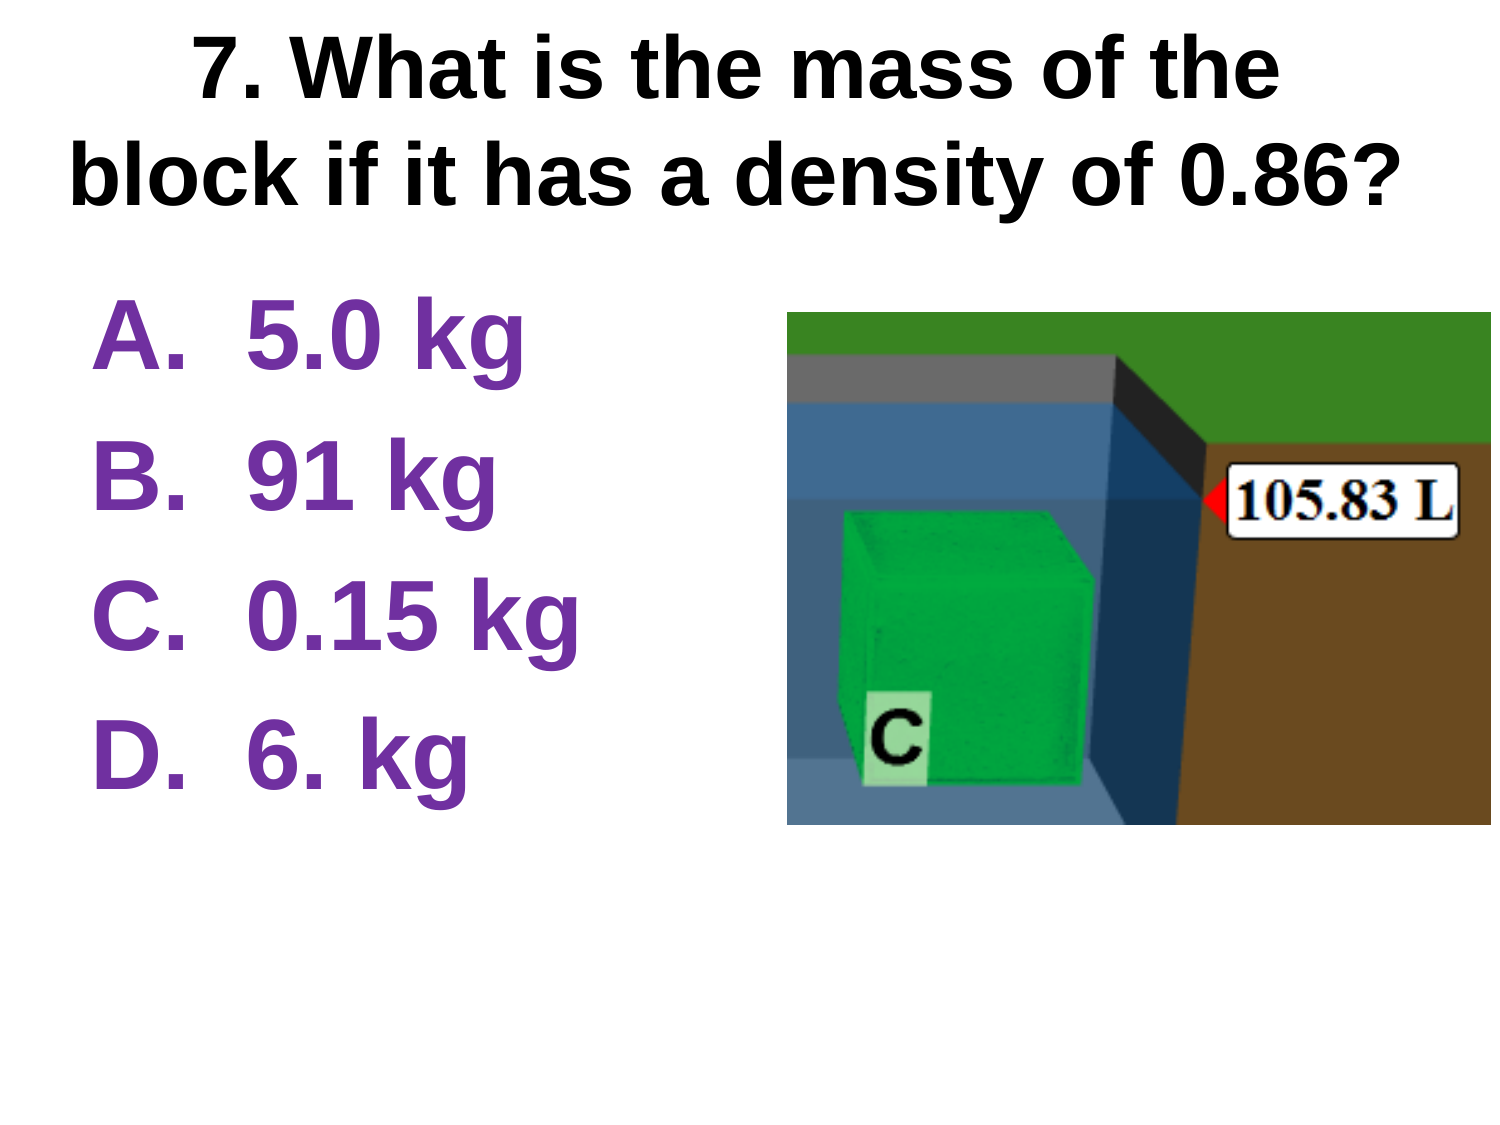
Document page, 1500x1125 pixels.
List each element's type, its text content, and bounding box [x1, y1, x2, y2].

list 5.0 kg 91 kg 0.15 kg 6. kg [74, 262, 713, 838]
picture [787, 312, 1492, 826]
title 7. What is the mass of the block if it has a density of 0.86? [49, 0, 1426, 233]
